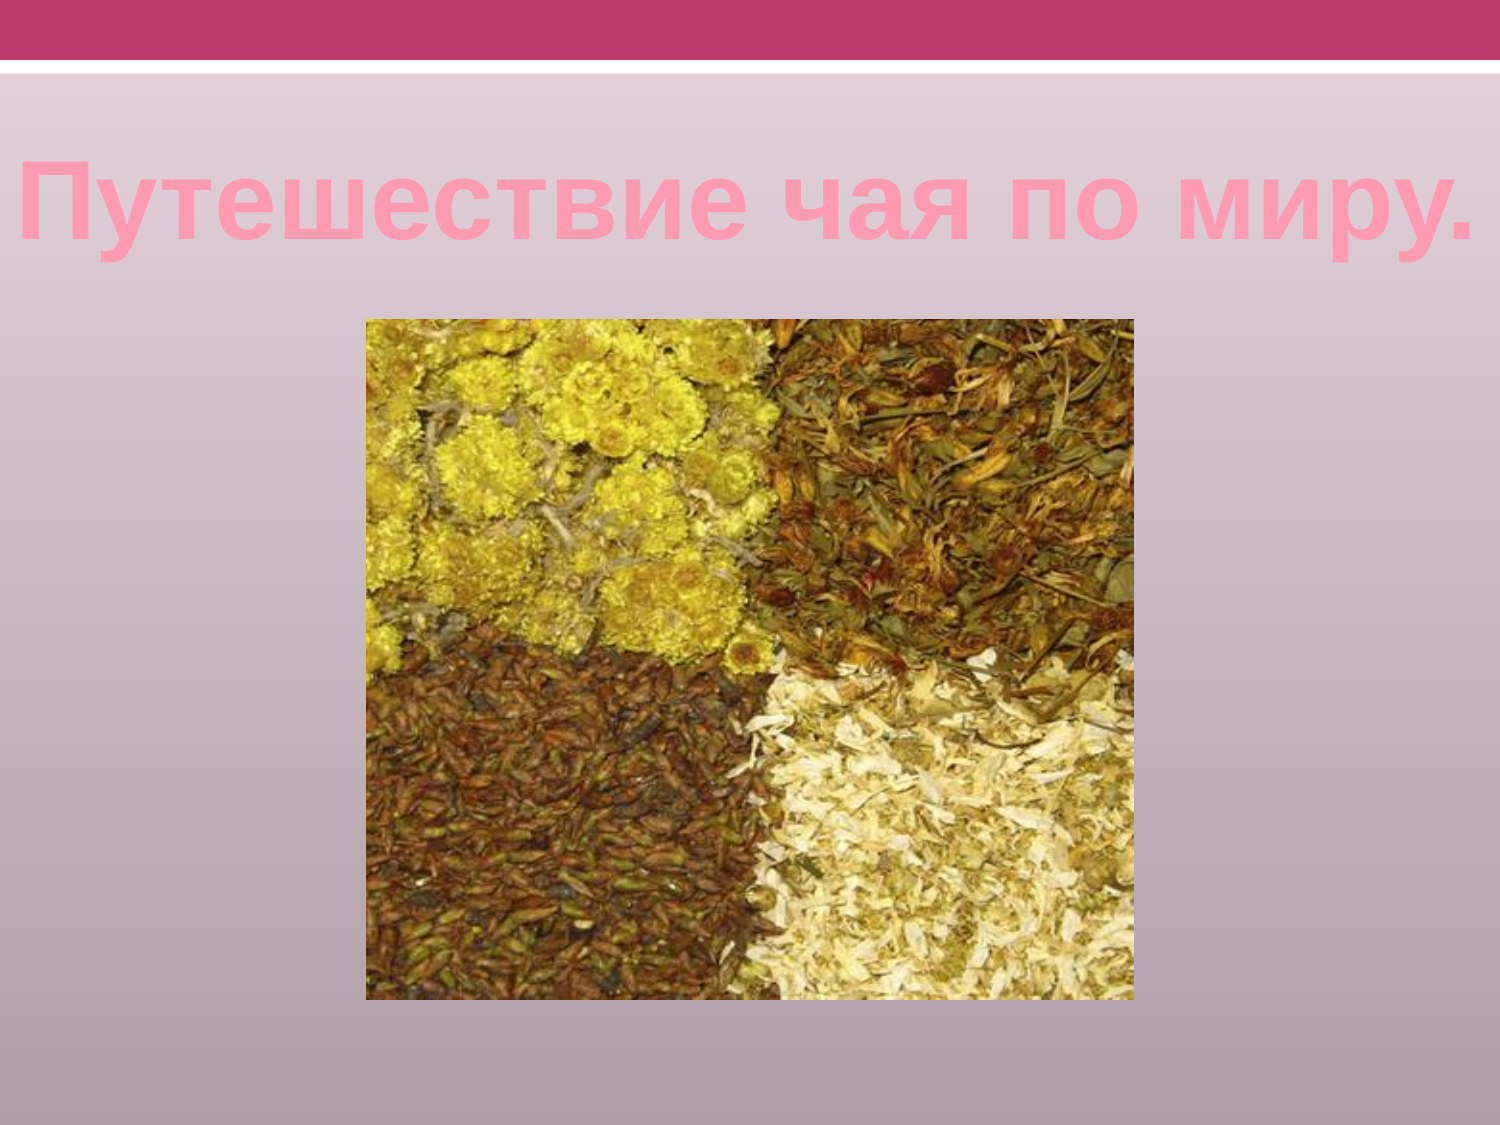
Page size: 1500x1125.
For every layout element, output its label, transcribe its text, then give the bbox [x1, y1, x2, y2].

title Путешествие чая по миру. [0, 113, 1500, 277]
picture [365, 319, 1135, 1000]
